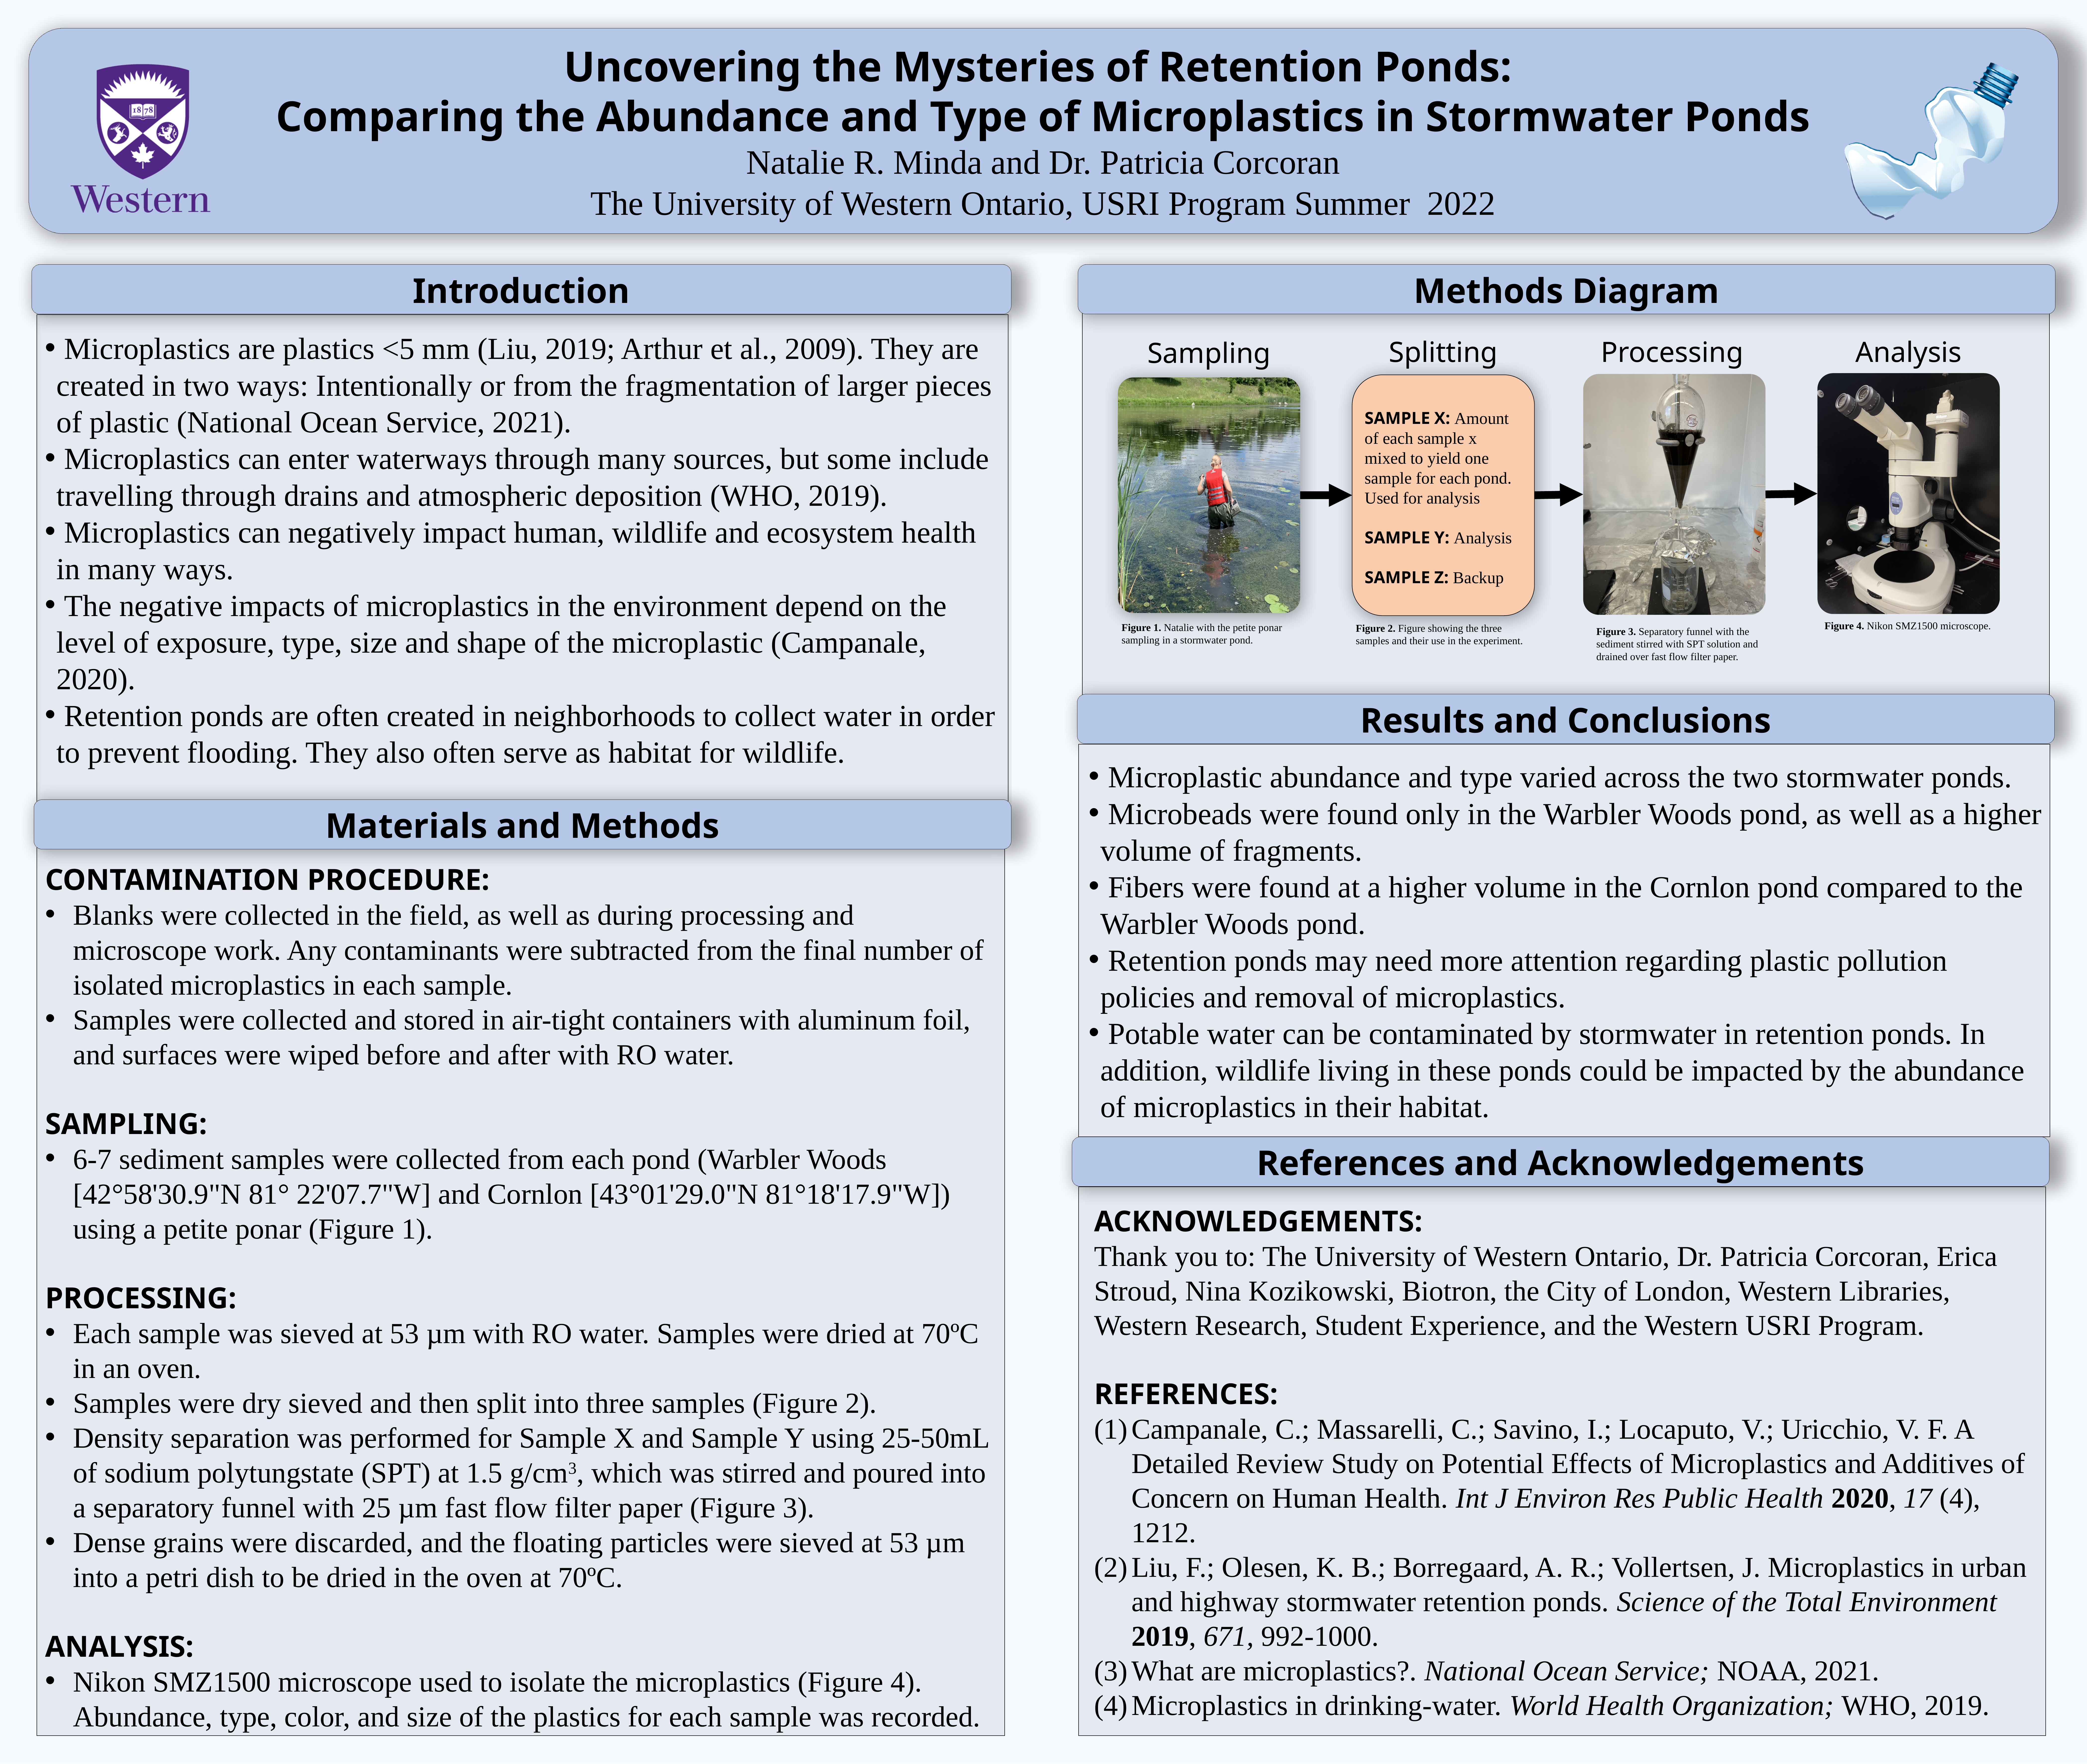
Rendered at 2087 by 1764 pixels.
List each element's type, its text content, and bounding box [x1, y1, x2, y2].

picture [70, 64, 211, 213]
picture [1118, 377, 1300, 613]
text_box [1082, 326, 2050, 687]
text_box [1078, 1199, 1090, 1736]
text_box Uncovering the Mysteries of Retention Ponds: Comparing the Abundance and Type of Microplastics in Stormwater Ponds Natalie R. Minda and Dr. Patricia Corcoran The University of Western Ontario, USRI Program Summer 2022 [29, 28, 2058, 234]
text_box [1534, 494, 1583, 495]
text_box CONTAMINATION PROCEDURE: Blanks were collected in the field, as well as during processing and microscope work. Any contaminants were subtracted from the final number of isolated microplastics in each sample. Samples were collected and stored in air-tight containers with aluminum foil, and surfaces were wiped before and after with RO water. SAMPLING: 6-7 sediment samples were collected from each pond (Warbler Woods [42°58'30.9"N 81° 22'07.7"W] and Cornlon [43°01'29.0"N 81°18'17.9"W]) using a petite ponar (Figure 1). PROCESSING: Each sample was sieved at 53 µm with RO water. Samples were dried at 70ºC in an oven. Samples were dry sieved and then split into three samples (Figure 2). Density separation was performed for Sample X and Sample Y using 25-50mL of sodium polytungstate (SPT) at 1.5 g/cm3, which was stirred and poured into a separatory funnel with 25 µm fast flow filter paper (Figure 3). Dense grains were discarded, and the floating particles were sieved at 53 µm into a petri dish to be dried in the oven at 70ºC. ANALYSIS: Nikon SMZ1500 microscope used to isolate the microplastics (Figure 4). Abundance, type, color, and size of the plastics for each sample was recorded. [41, 862, 999, 1734]
text_box SAMPLE X: Amount of each sample x mixed to yield one sample for each pond. Used for analysis SAMPLE Y: Analysis SAMPLE Z: Backup [1352, 374, 1535, 616]
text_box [1765, 493, 1817, 495]
text_box Figure 3. Separatory funnel with the sediment stirred with SPT solution and drained over fast flow filter paper. [1593, 623, 1775, 664]
text_box Figure 4. Nikon SMZ1500 microscope. [1821, 617, 2003, 633]
text_box Introduction [32, 264, 1011, 314]
text_box ACKNOWLEDGEMENTS: Thank you to: The University of Western Ontario, Dr. Patricia Corcoran, Erica Stroud, Nina Kozikowski, Biotron, the City of London, Western Libraries, Western Research, Student Experience, and the Western USRI Program. REFERENCES: Campanale, C.; Massarelli, C.; Savino, I.; Locaputo, V.; Uricchio, V. F. A Detailed Review Study on Potential Effects of Microplastics and Additives of Concern on Human Health. Int J Environ Res Public Health 2020, 17 (4), 1212. Liu, F.; Olesen, K. B.; Borregaard, A. R.; Vollertsen, J. Microplastics in urban and highway stormwater retention ponds. Science of the Total Environment 2019, 671, 992-1000. What are microplastics?. National Ocean Service; NOAA, 2021. Microplastics in drinking-water. World Health Organization; WHO, 2019. [1090, 1201, 2050, 1757]
text_box Results and Conclusions [1077, 694, 2055, 744]
text_box Splitting [1352, 332, 1535, 370]
picture [1822, 36, 2061, 247]
text_box References and Acknowledgements [1072, 1137, 2049, 1187]
text_box Sampling [1118, 333, 1300, 371]
text_box Figure 2. Figure showing the three samples and their use in the experiment. [1352, 620, 1535, 648]
text_box [37, 326, 1008, 793]
picture [1554, 373, 2029, 615]
text_box Microplastics are plastics <5 mm (Liu, 2019; Arthur et al., 2009). They are created in two ways: Intentionally or from the fragmentation of larger pieces of plastic (National Ocean Service, 2021). Microplastics can enter waterways through many sources, but some include travelling through drains and atmospheric deposition (WHO, 2019). Microplastics can negatively impact human, wildlife and ecosystem health in many ways. The negative impacts of microplastics in the environment depend on the level of exposure, type, size and shape of the microplastic (Campanale, 2020). Retention ponds are often created in neighborhoods to collect water in order to prevent flooding. They also often serve as habitat for wildlife. [41, 327, 1002, 771]
text_box Figure 1. Natalie with the petite ponar sampling in a stormwater pond. [1118, 619, 1300, 647]
text_box Methods Diagram [1078, 264, 2055, 314]
text_box [1078, 744, 2050, 1137]
text_box [37, 860, 1005, 1736]
text_box Processing [1581, 332, 1763, 370]
text_box Microplastic abundance and type varied across the two stormwater ponds. Microbeads were found only in the Warbler Woods pond, as well as a higher volume of fragments. Fibers were found at a higher volume in the Cornlon pond compared to the Warbler Woods pond. Retention ponds may need more attention regarding plastic pollution policies and removal of microplastics. Potable water can be contaminated by stormwater in retention ponds. In addition, wildlife living in these ponds could be impacted by the abundance of microplastics in their habitat. [1085, 755, 2053, 1125]
text_box Analysis [1817, 332, 2000, 370]
text_box Materials and Methods [34, 799, 1011, 849]
